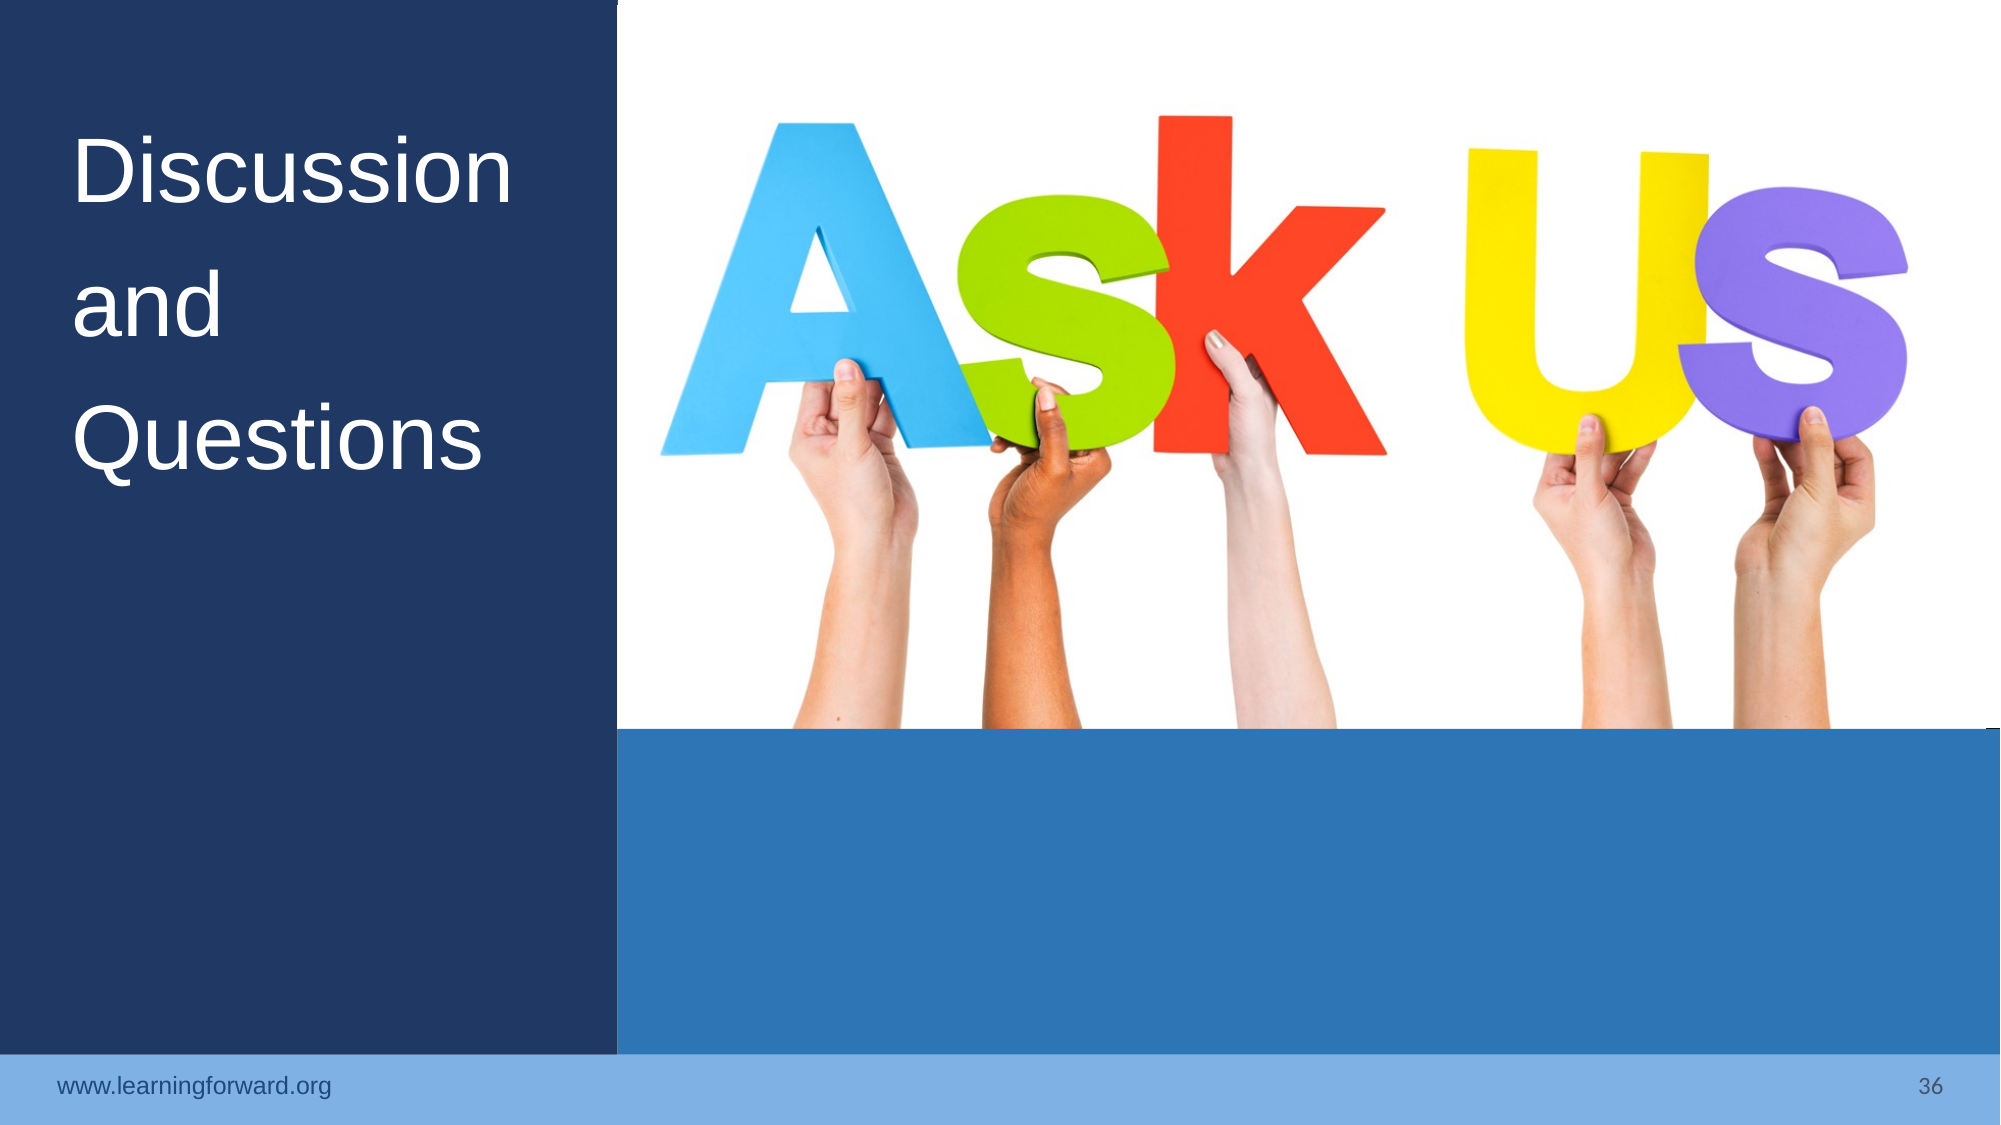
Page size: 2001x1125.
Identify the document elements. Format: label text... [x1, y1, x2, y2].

text_box 36 [1621, 1056, 1959, 1115]
text_box [617, 728, 2000, 1056]
text_box [0, 0, 618, 1055]
picture [617, 5, 1972, 729]
footer www.learningforward.org [42, 1054, 549, 1115]
